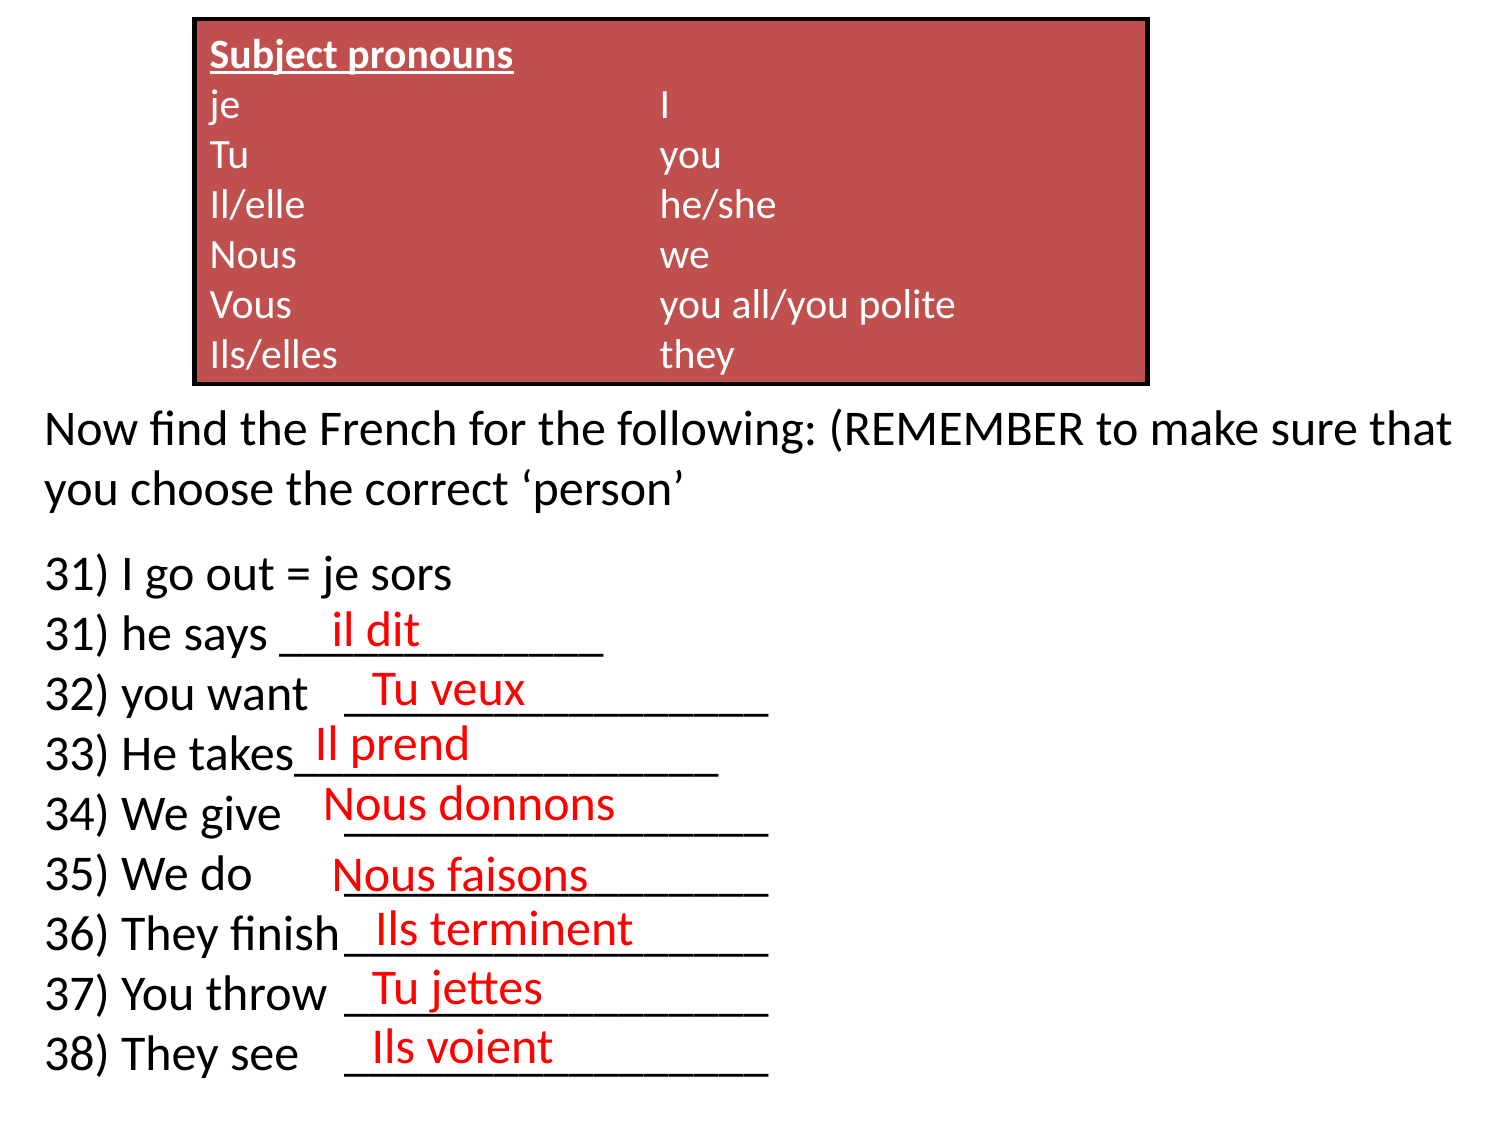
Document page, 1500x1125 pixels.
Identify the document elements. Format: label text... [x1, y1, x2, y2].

text_box Ils terminent [360, 888, 815, 963]
text_box Nous donnons [308, 763, 1035, 838]
text_box Nous faisons [316, 834, 961, 909]
text_box Tu veux [357, 648, 972, 724]
text_box Subject pronouns je I Tu you Il/elle he/she Nous we Vous you all/you polite Ils/elles they [194, 19, 1148, 384]
text_box Il prend [299, 703, 785, 778]
text_box Ils voient [356, 1006, 812, 1081]
text_box il dit [316, 589, 1026, 664]
text_box Tu jettes [357, 947, 812, 1006]
text_box Now find the French for the following: (REMEMBER to make sure that you choose the correct ‘person’ 31) I go out = je sors 31) he says _____________ 32) you want _________________ 33) He takes_________________ 34) We give _________________ 35) We do _________________ 36) They finish _________________ 37) You throw _________________ 38) They see _________________ [29, 387, 1483, 1088]
